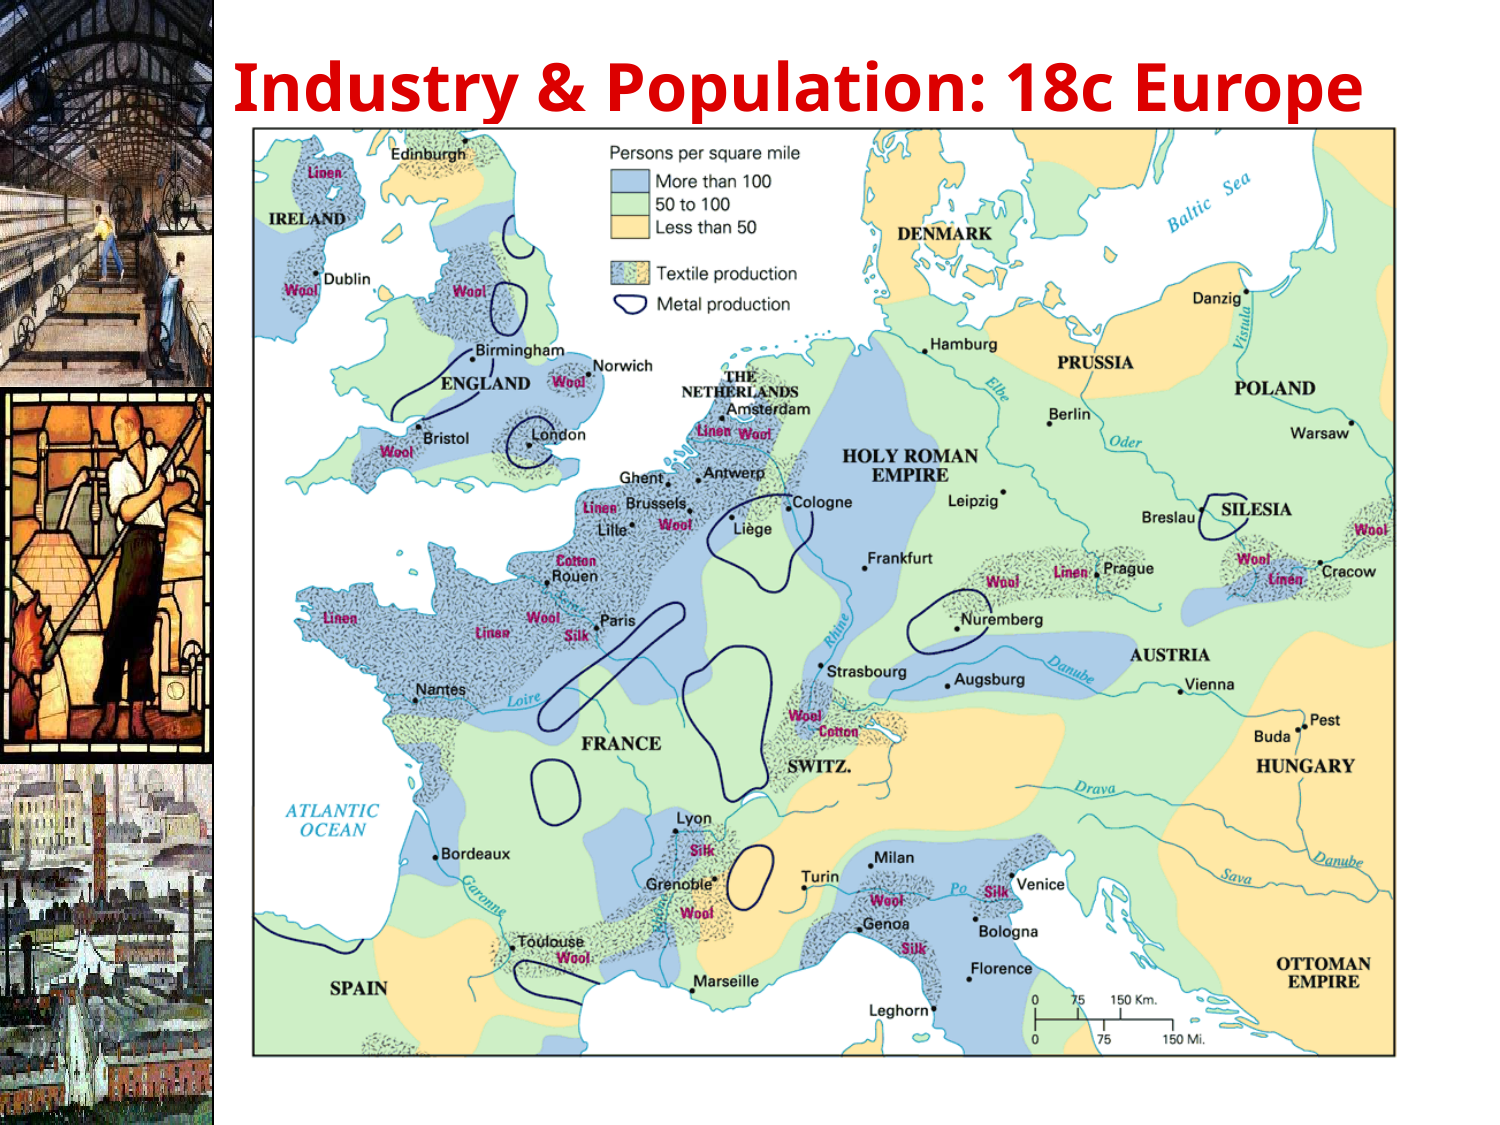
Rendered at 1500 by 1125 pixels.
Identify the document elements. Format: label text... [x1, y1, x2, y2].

picture [249, 124, 1401, 1062]
picture [0, 764, 212, 1125]
picture [0, 0, 212, 387]
text_box Industry & Population: 18c Europe [150, 37, 1450, 133]
picture [0, 389, 212, 762]
